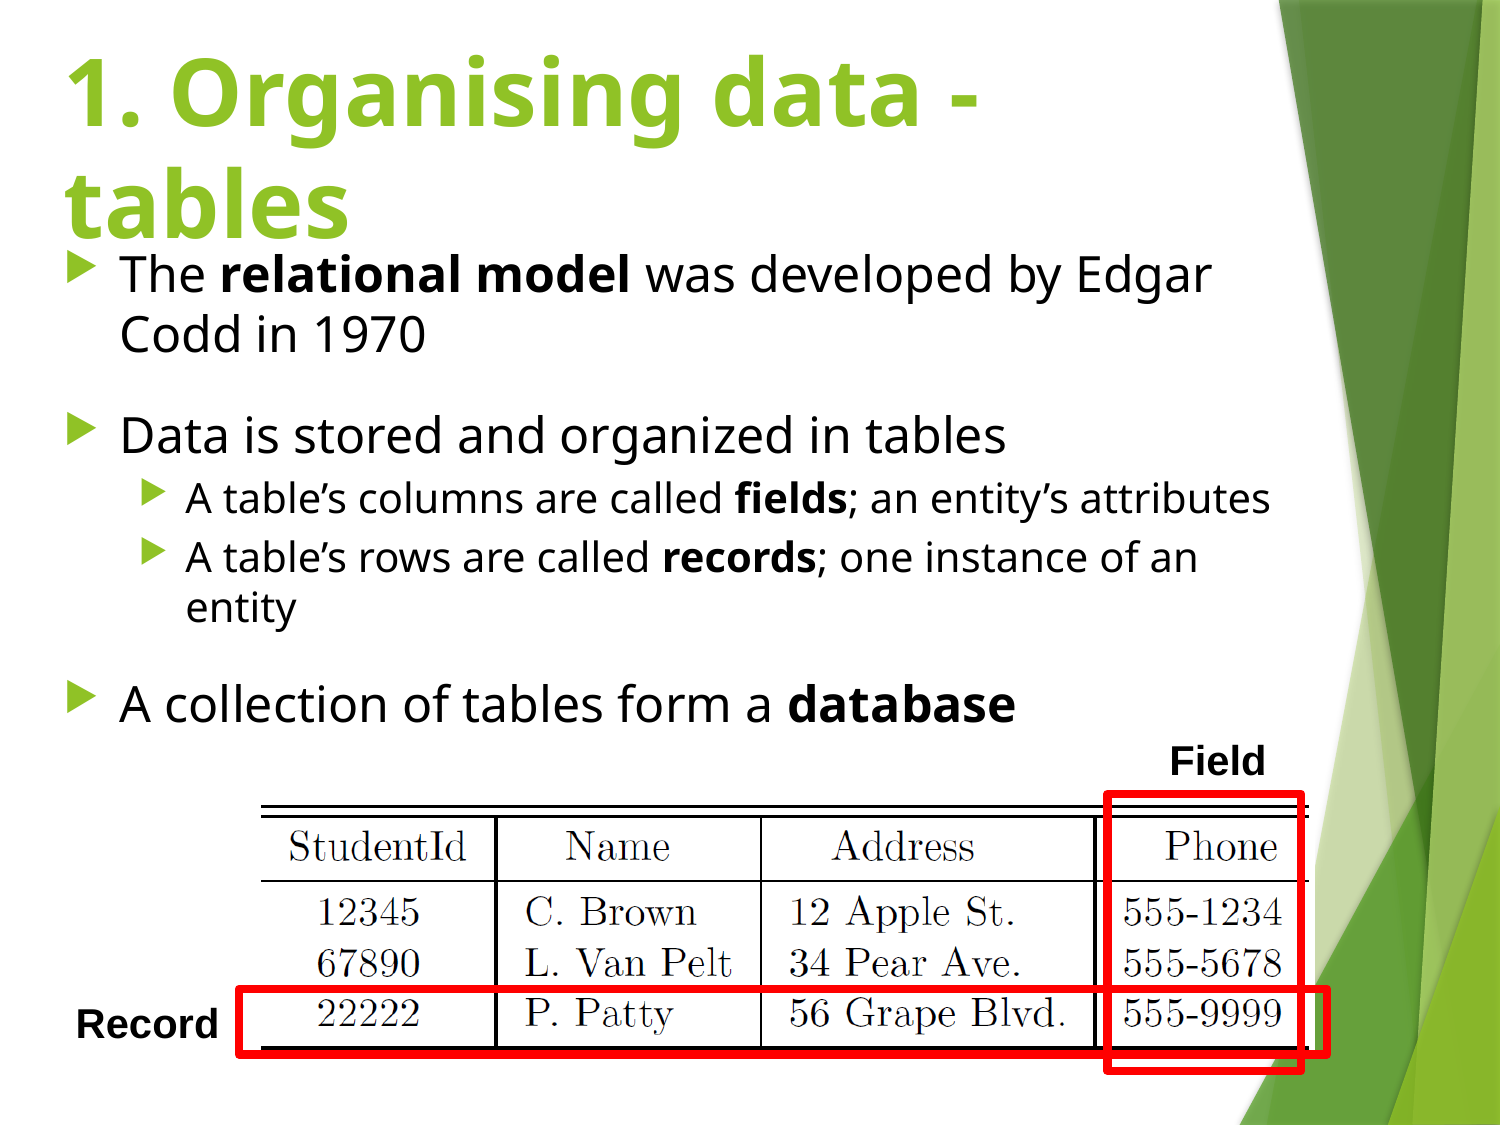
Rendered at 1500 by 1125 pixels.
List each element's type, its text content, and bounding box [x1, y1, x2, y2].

text_box Record [55, 993, 243, 1050]
text_box [1321, 987, 1329, 1056]
text_box Field [1159, 730, 1279, 788]
list The relational model was developed by Edgar Codd in 1970 Data is stored and organized in tables A table’s columns are called fields; an entity’s attributes A table’s rows are called records; one instance of an entity A collection of tables form a database [48, 234, 1315, 1021]
text_box [1106, 792, 1303, 799]
text_box [237, 987, 251, 1056]
title 1. Organising data - tables [48, 55, 1240, 234]
picture [256, 800, 1316, 1055]
text_box [1106, 1063, 1303, 1072]
